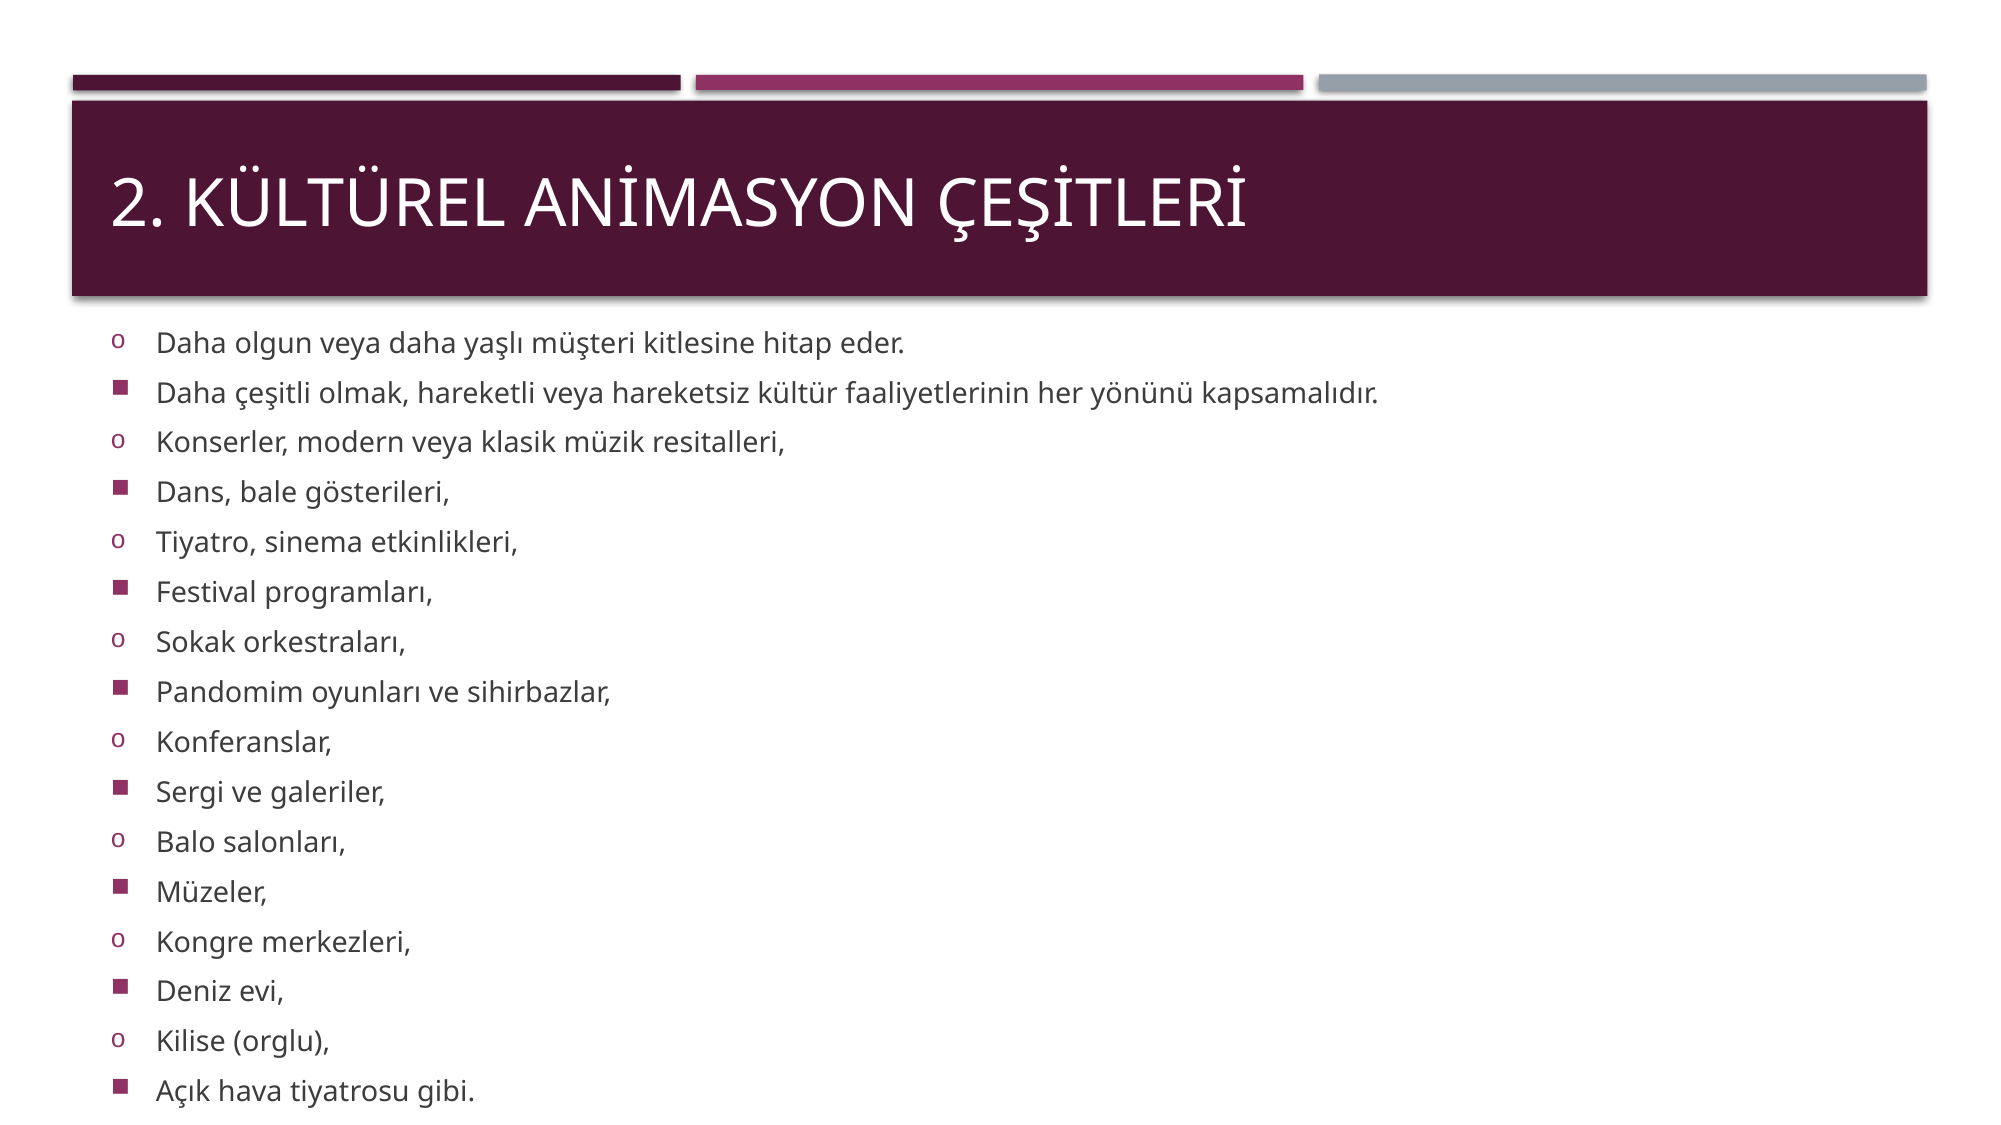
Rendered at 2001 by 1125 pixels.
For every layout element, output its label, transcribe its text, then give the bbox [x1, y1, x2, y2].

title 2. KÜLTÜREL ANİMASYON ÇEŞİTLERİ [95, 112, 1905, 248]
list Daha olgun veya daha yaşlı müşteri kitlesine hitap eder. Daha çeşitli olmak, hareketli veya hareketsiz kültür faaliyetlerinin her yönünü kapsamalıdır. Konserler, modern veya klasik müzik resitalleri, Dans, bale gösterileri, Tiyatro, sinema etkinlikleri, Festival programları, Sokak orkestraları, Pandomim oyunları ve sihirbazlar, Konferanslar, Sergi ve galeriler, Balo salonları, Müzeler, Kongre merkezleri, Deniz evi, Kilise (orglu), Açık hava tiyatrosu gibi. [95, 316, 1802, 1125]
